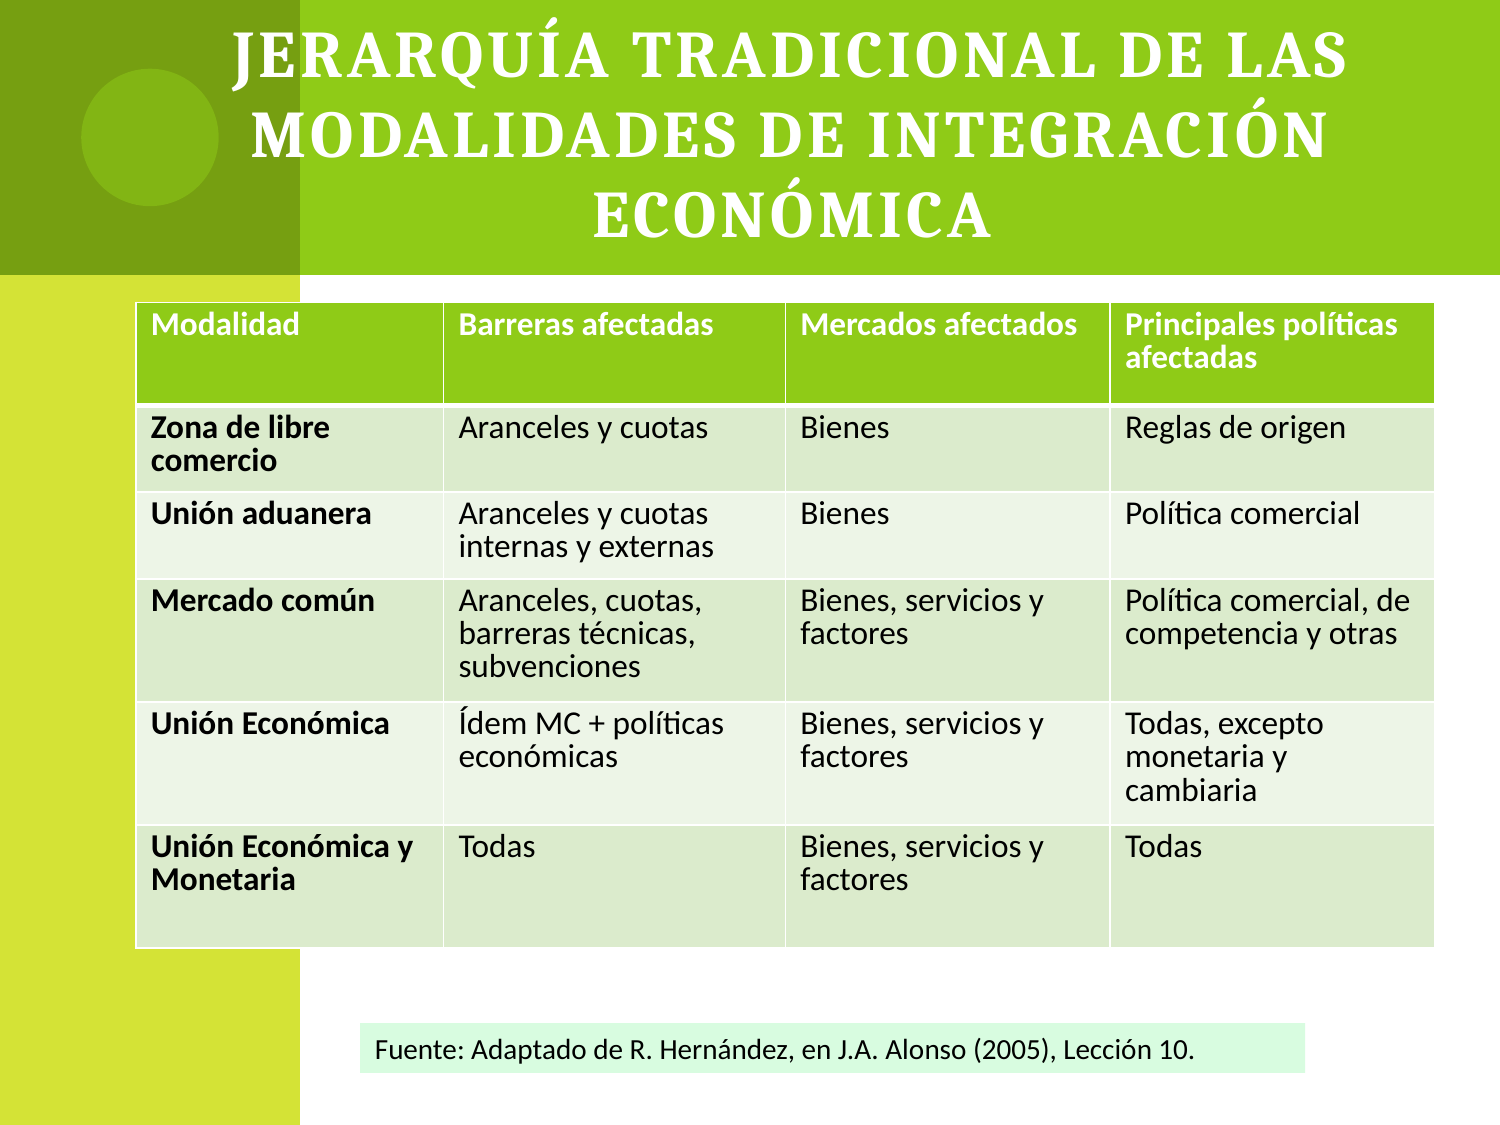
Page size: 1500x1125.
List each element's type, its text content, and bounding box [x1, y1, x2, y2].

table_cell Unión Económica [137, 703, 443, 824]
table_cell Zona de libre comercio [137, 408, 443, 491]
text_box Fuente: Adaptado de R. Hernández, en J.A. Alonso (2005), Lección 10. [360, 1023, 1306, 1073]
table_cell Unión aduanera [137, 493, 443, 578]
table_cell Todas [1111, 826, 1434, 947]
table_cell Mercado común [137, 580, 443, 701]
table_cell Bienes [786, 408, 1109, 491]
table_cell Unión Económica y Monetaria [137, 826, 443, 947]
table_cell Bienes [786, 493, 1109, 578]
table_cell Política comercial, de competencia y otras [1111, 580, 1434, 701]
title Jerarquía tradicional de las modalidades de integración económica [159, 37, 1425, 225]
table_header Barreras afectadas [444, 303, 785, 403]
table_header Modalidad [137, 303, 443, 403]
table_cell Todas, excepto monetaria y cambiaria [1111, 703, 1434, 824]
table_cell Todas [444, 826, 785, 947]
table_cell Reglas de origen [1111, 408, 1434, 491]
table_cell Aranceles y cuotas [444, 408, 785, 491]
table_cell Bienes, servicios y factores [786, 826, 1109, 947]
table_cell Aranceles y cuotas internas y externas [444, 493, 785, 578]
table_header Mercados afectados [786, 303, 1109, 403]
table_cell Bienes, servicios y factores [786, 580, 1109, 701]
table_cell Política comercial [1111, 493, 1434, 578]
table_cell Aranceles, cuotas, barreras técnicas, subvenciones [444, 580, 785, 701]
table_header Principales políticas afectadas [1111, 303, 1434, 403]
table_cell Bienes, servicios y factores [786, 703, 1109, 824]
table_cell Ídem MC + políticas económicas [444, 703, 785, 824]
